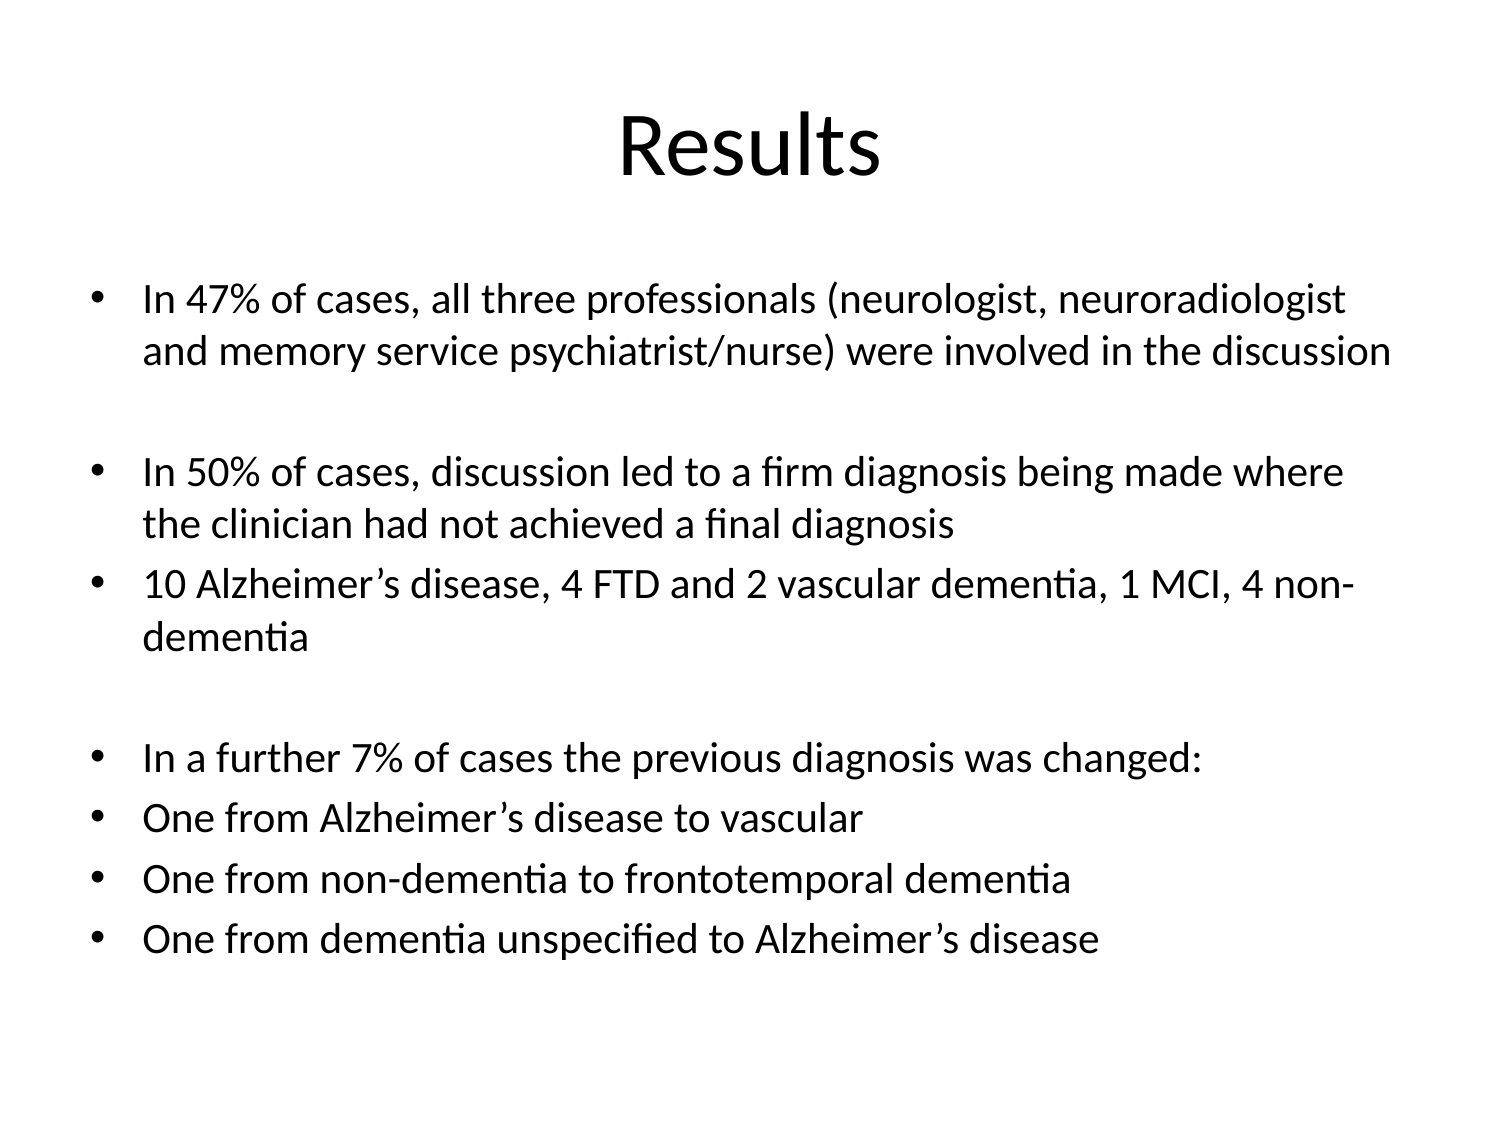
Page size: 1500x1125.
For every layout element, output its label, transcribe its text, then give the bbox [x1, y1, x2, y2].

list In 47% of cases, all three professionals (neurologist, neuroradiologist and memory service psychiatrist/nurse) were involved in the discussion In 50% of cases, discussion led to a firm diagnosis being made where the clinician had not achieved a final diagnosis 10 Alzheimer’s disease, 4 FTD and 2 vascular dementia, 1 MCI, 4 non-dementia In a further 7% of cases the previous diagnosis was changed: One from Alzheimer’s disease to vascular One from non-dementia to frontotemporal dementia One from dementia unspecified to Alzheimer’s disease [75, 262, 1425, 1005]
title Results [75, 45, 1425, 233]
